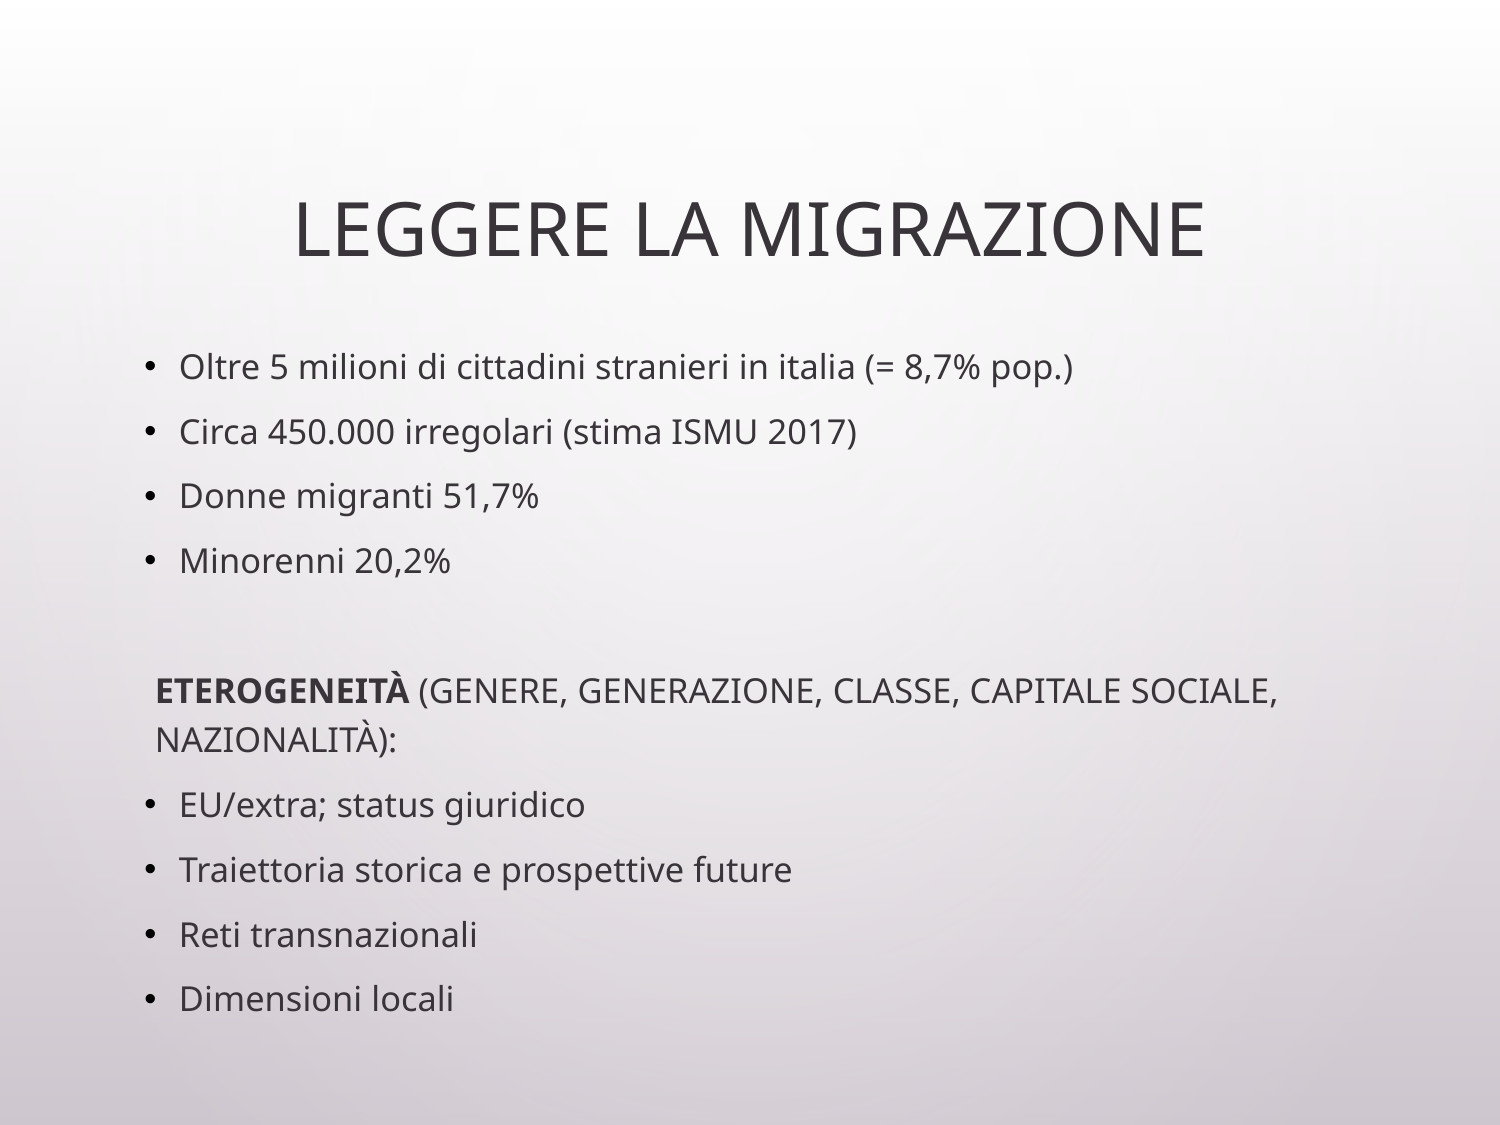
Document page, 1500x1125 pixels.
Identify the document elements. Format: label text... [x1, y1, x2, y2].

list Oltre 5 milioni di cittadini stranieri in italia (= 8,7% pop.) Circa 450.000 irregolari (stima ISMU 2017) Donne migranti 51,7% Minorenni 20,2% Eterogeneità (genere, generazione, classe, capitale sociale, nazionalità): EU/extra; status giuridico Traiettoria storica e prospettive future Reti transnazionali Dimensioni locali [129, 329, 1405, 1034]
title Leggere la migrazione [112, 101, 1388, 364]
